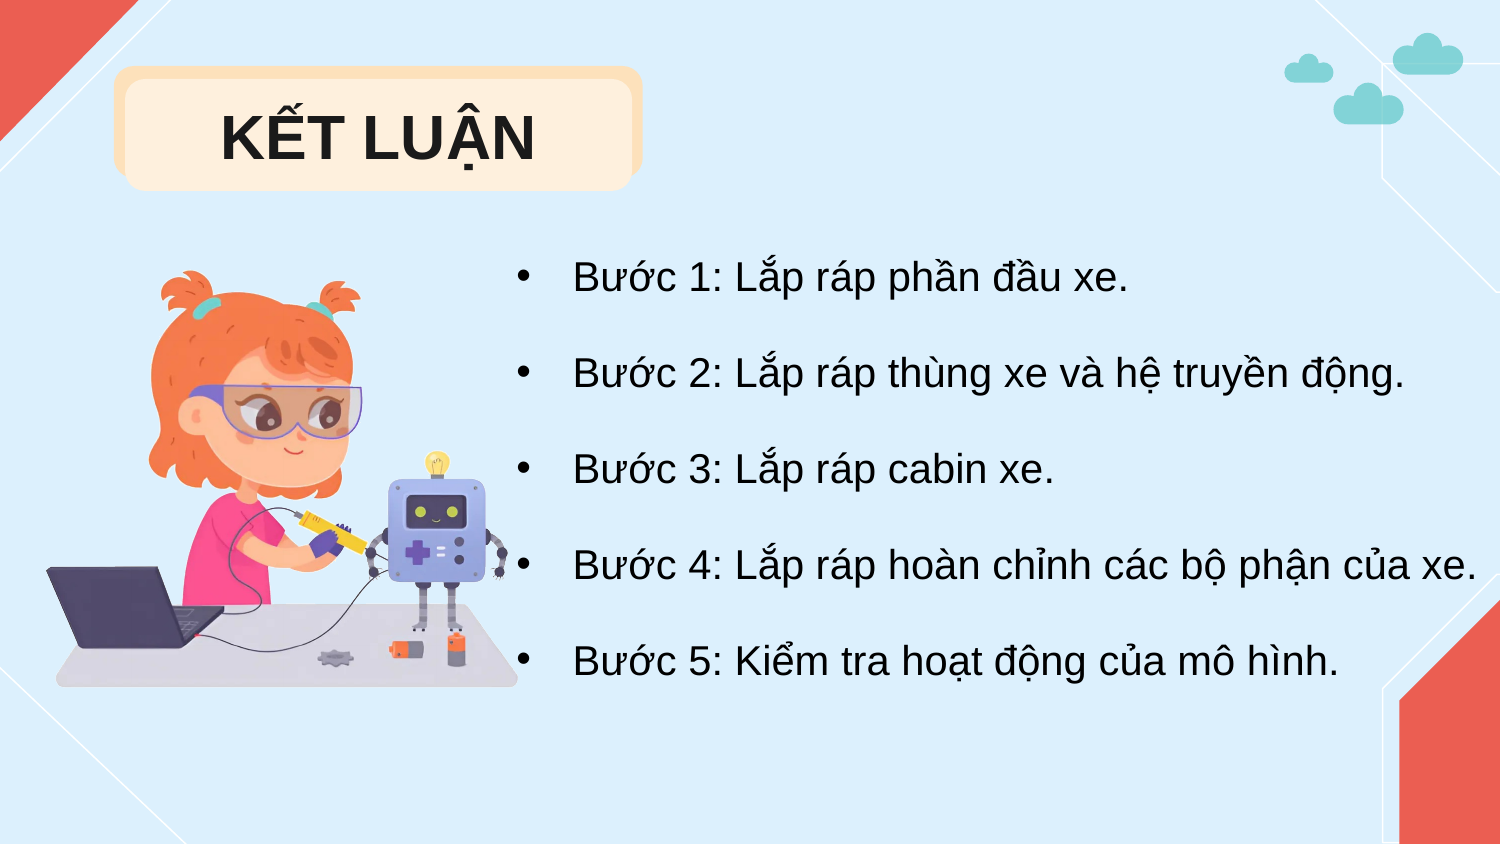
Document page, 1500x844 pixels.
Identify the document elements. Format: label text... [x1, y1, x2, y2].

text_box Bước 1: Lắp ráp phần đầu xe. Bước 2: Lắp ráp thùng xe và hệ truyền động. Bước 3: Lắp ráp cabin xe. Bước 4: Lắp ráp hoàn chỉnh các bộ phận của xe. Bước 5: Kiểm tra hoạt động của mô hình. [594, 217, 1500, 691]
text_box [1284, 32, 1464, 125]
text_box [115, 67, 641, 190]
picture [0, 188, 589, 799]
